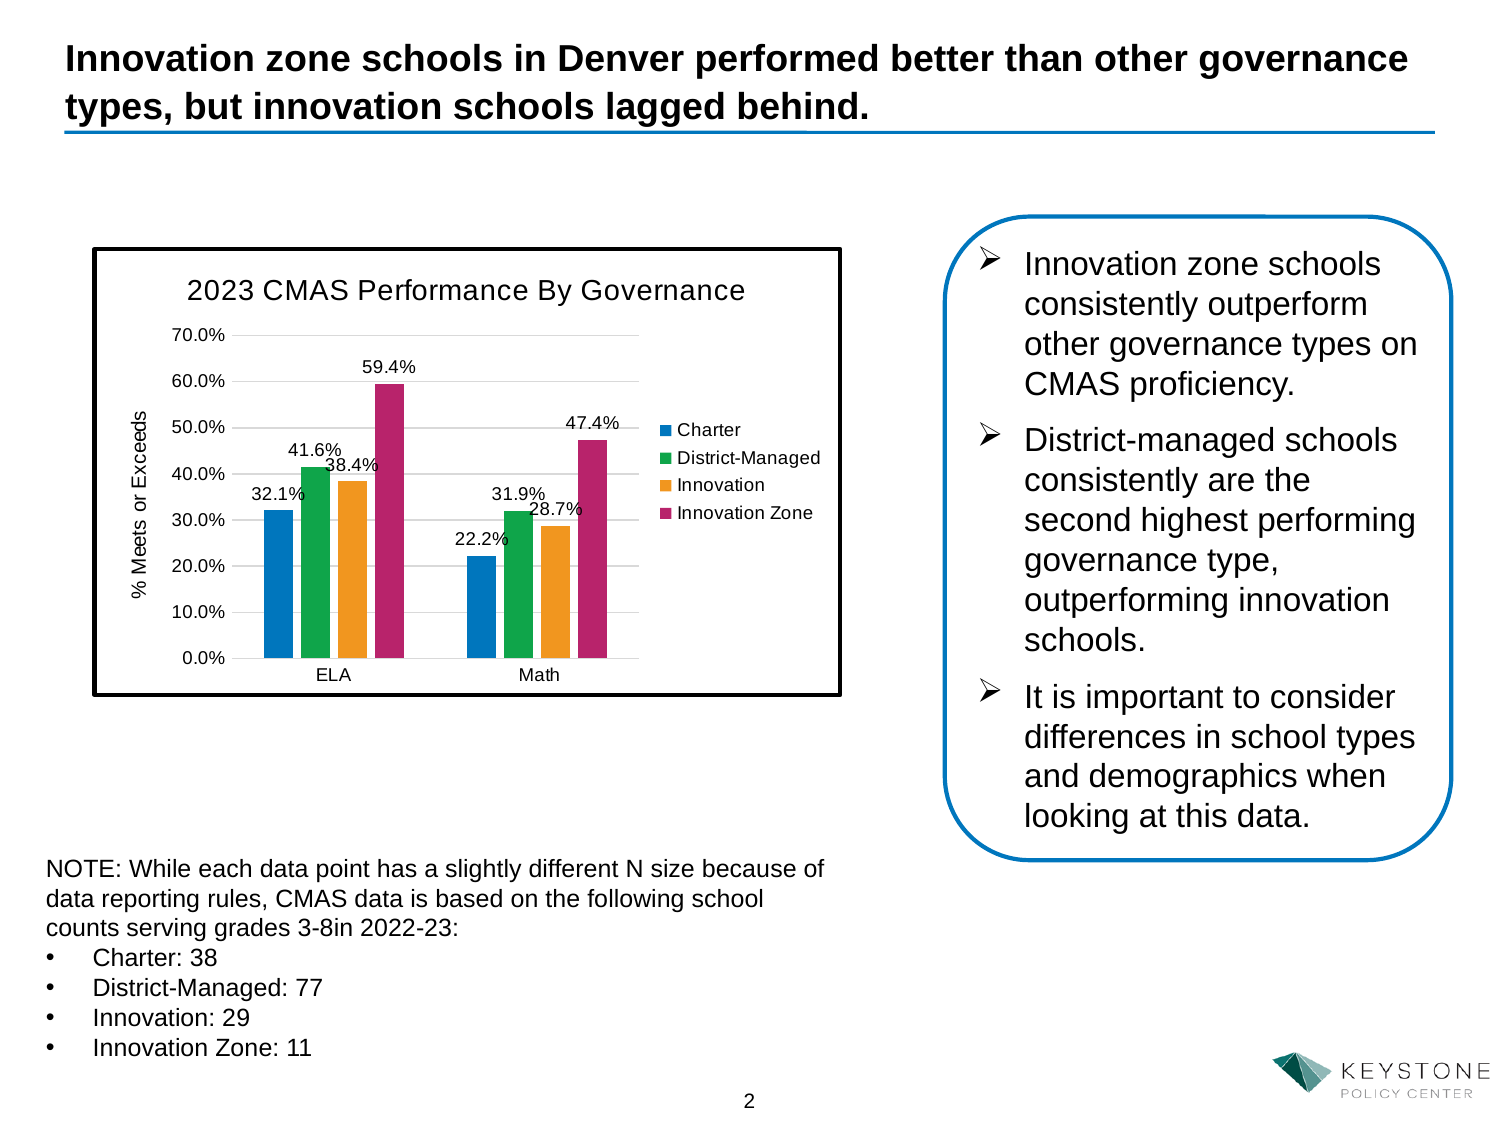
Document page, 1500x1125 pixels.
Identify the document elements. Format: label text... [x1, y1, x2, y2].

picture [1261, 1041, 1500, 1109]
text_box Innovation zone schools consistently outperform other governance types on CMAS proficiency. District-managed schools consistently are the second highest performing governance type, outperforming innovation schools. It is important to consider differences in school types and demographics when looking at this data. [942, 214, 1454, 863]
text_box NOTE: While each data point has a slightly different N size because of data reporting rules, CMAS data is based on the following school counts serving grades 3-8in 2022-23: Charter: 38 District-Managed: 77 Innovation: 29 Innovation Zone: 11 [31, 844, 860, 1070]
title Innovation zone schools in Denver performed better than other governance types, but innovation schools lagged behind. [64, 33, 1438, 127]
chart [92, 246, 843, 698]
slide_number 2 [736, 1087, 763, 1114]
